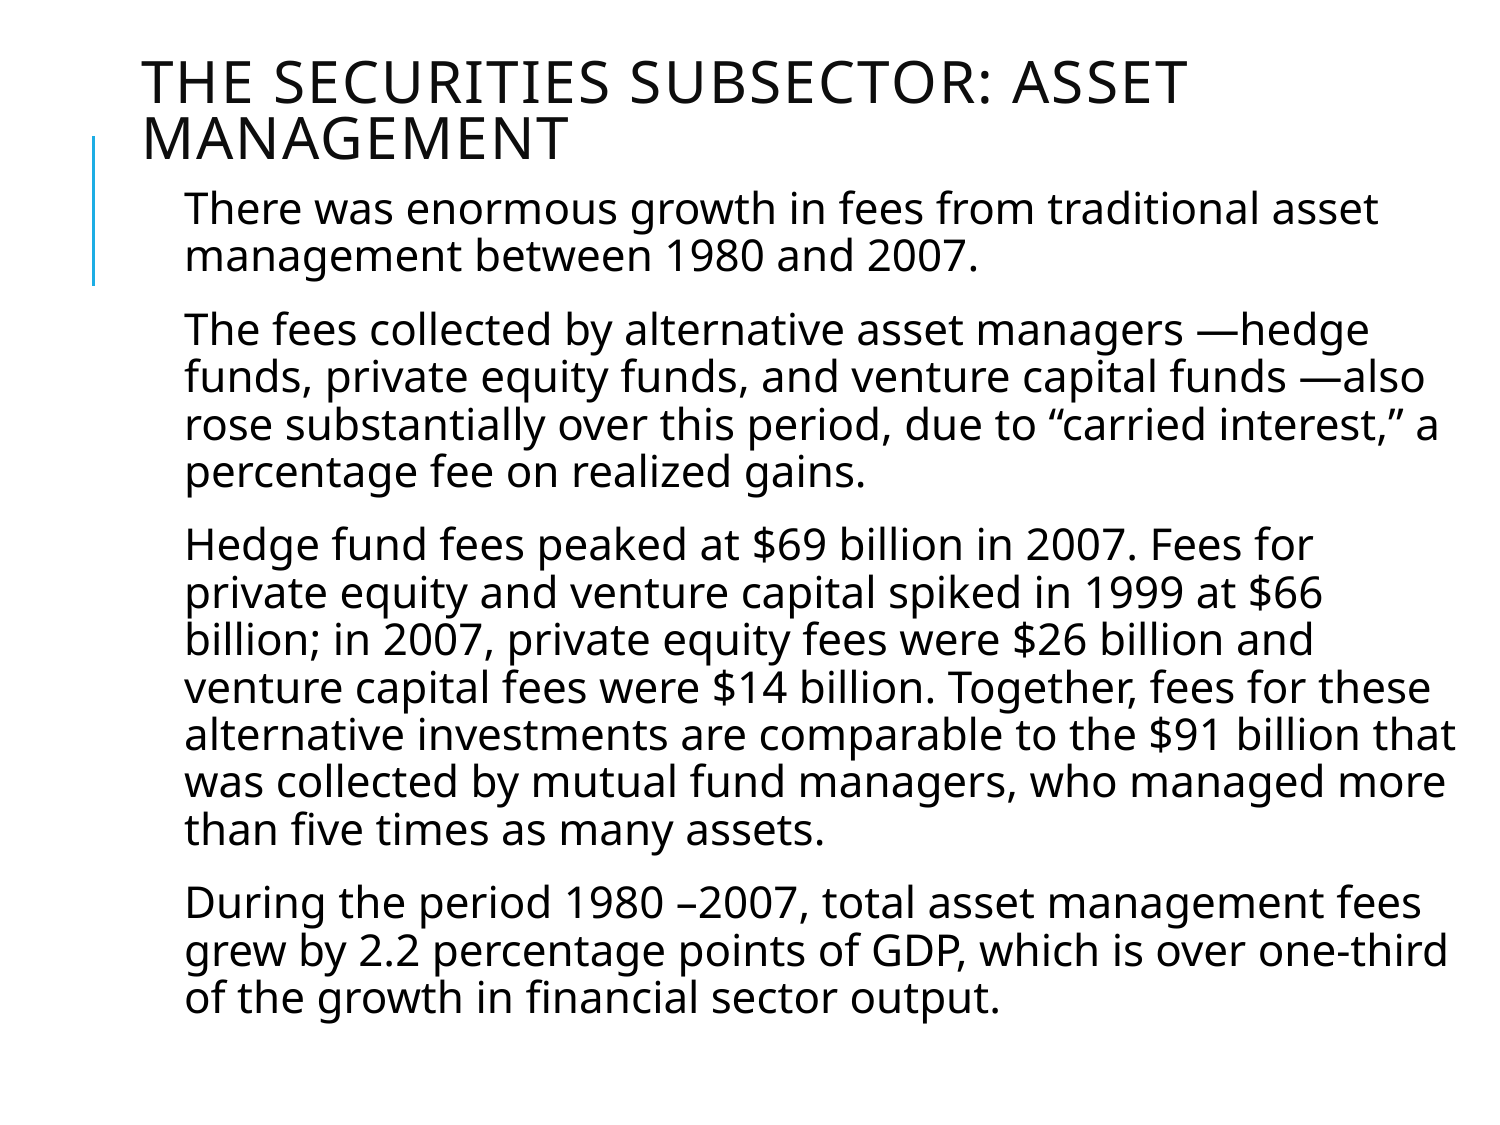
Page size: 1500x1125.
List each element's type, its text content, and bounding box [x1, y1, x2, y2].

list There was enormous growth in fees from traditional asset management between 1980 and 2007. The fees collected by alternative asset managers —hedge funds, private equity funds, and venture capital funds —also rose substantially over this period, due to “carried interest,” a percentage fee on realized gains. Hedge fund fees peaked at $69 billion in 2007. Fees for private equity and venture capital spiked in 1999 at $66 billion; in 2007, private equity fees were $26 billion and venture capital fees were $14 billion. Together, fees for these alternative investments are comparable to the $91 billion that was collected by mutual fund managers, who managed more than five times as many assets. During the period 1980 –2007, total asset management fees grew by 2.2 percentage points of GDP, which is over one-third of the growth in financial sector output. [162, 178, 1475, 1035]
title The securities subsector: asset management [126, 50, 1450, 179]
